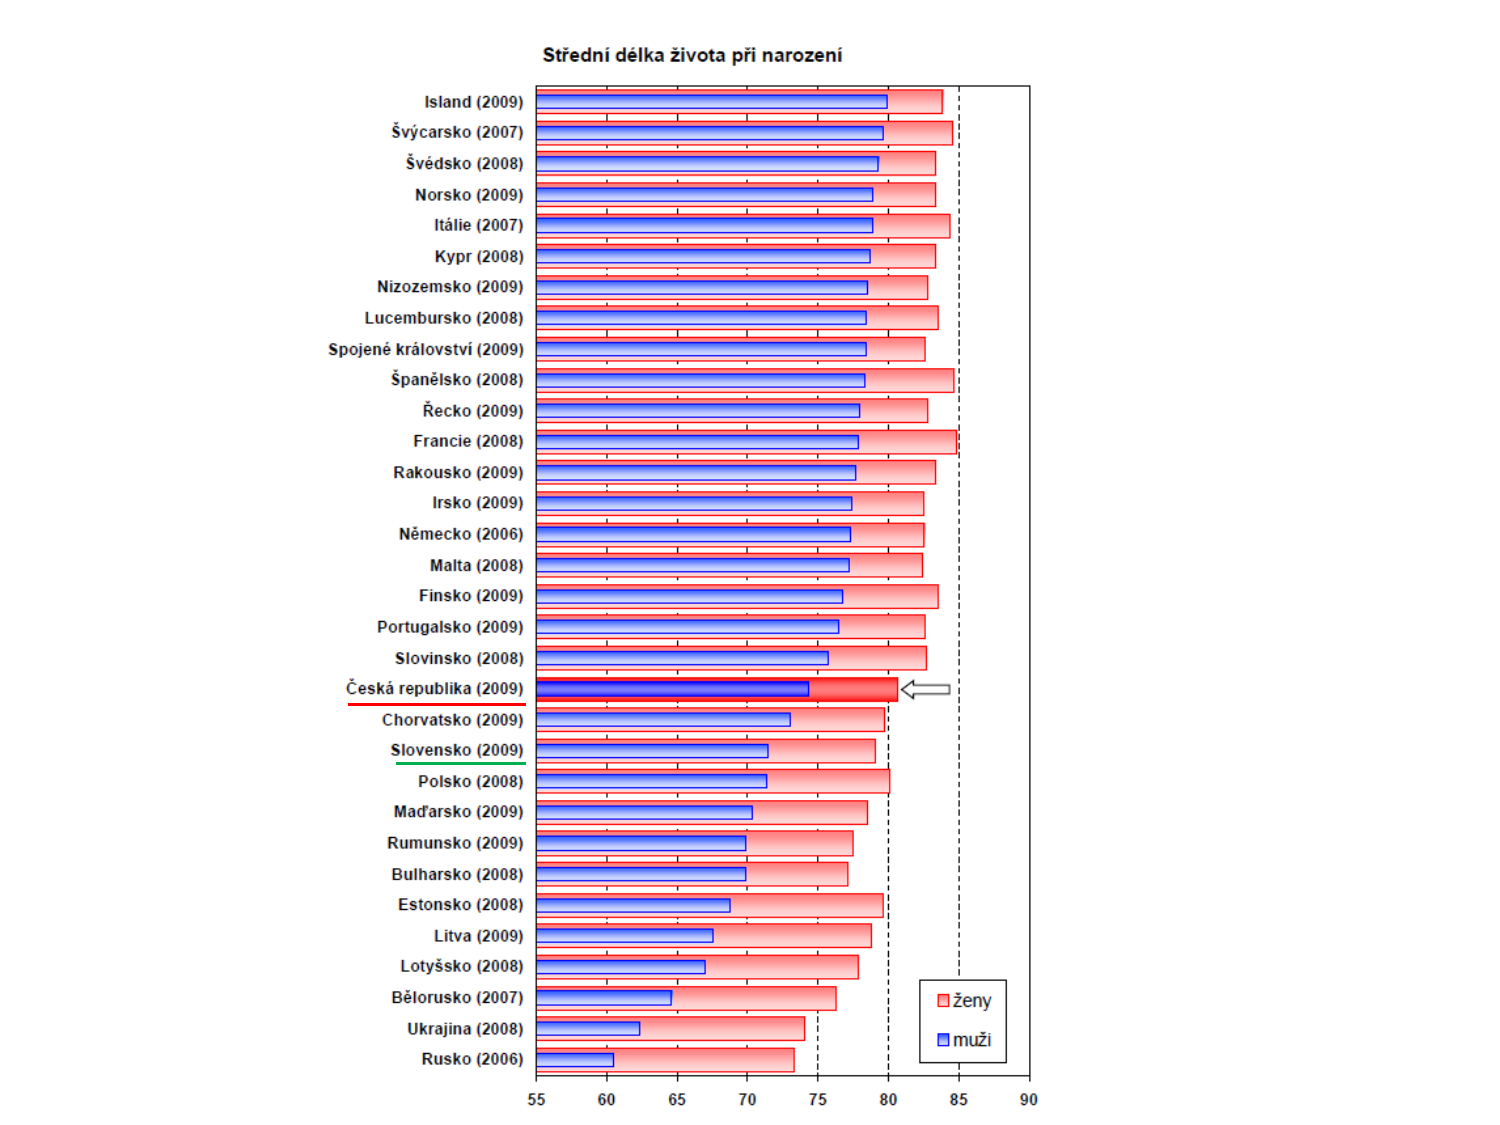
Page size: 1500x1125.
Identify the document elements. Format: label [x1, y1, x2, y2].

picture [303, 40, 1067, 1125]
